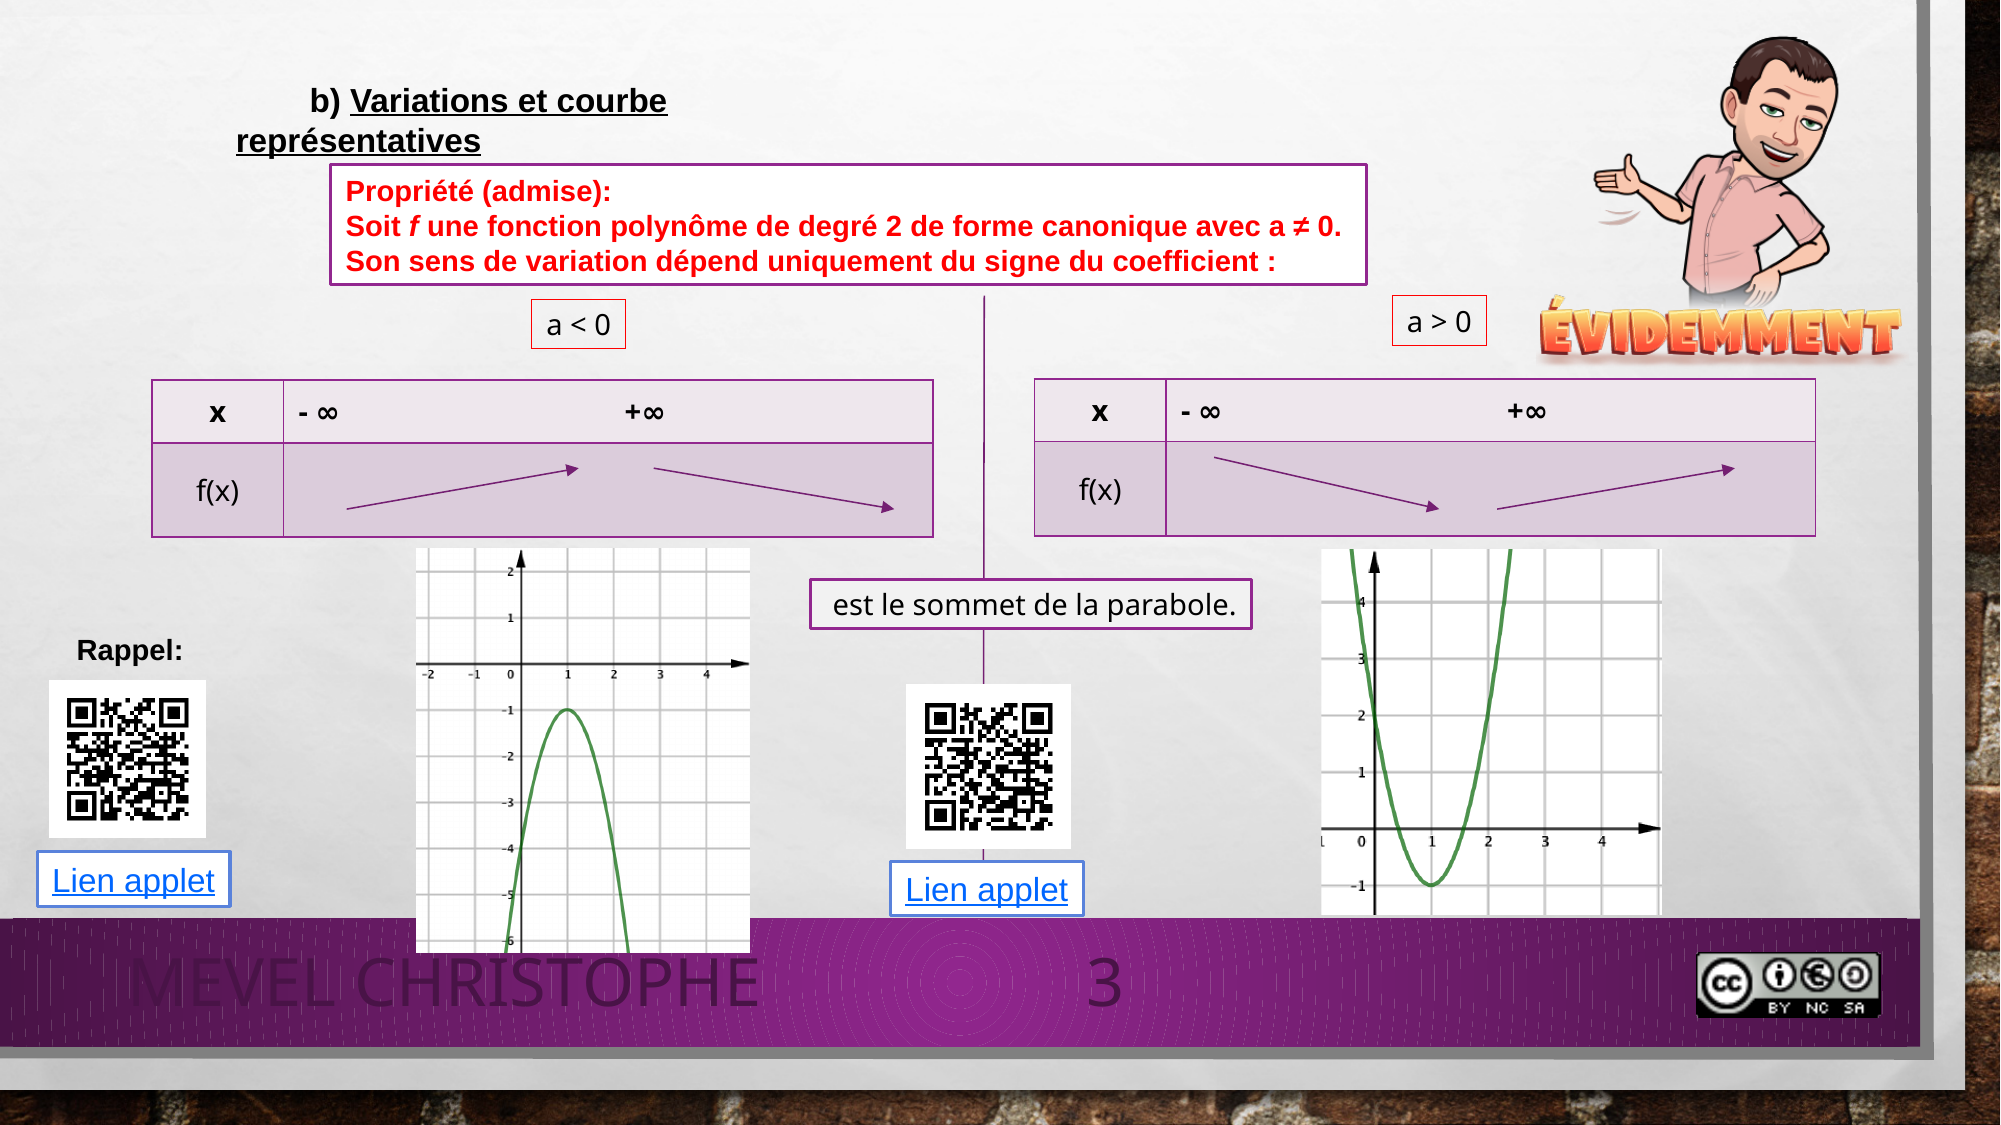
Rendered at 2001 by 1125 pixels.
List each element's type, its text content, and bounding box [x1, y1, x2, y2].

text_box a > 0 [1392, 295, 1487, 346]
picture [0, 0, 2000, 1125]
picture [48, 680, 207, 839]
footer mevel christophe [112, 944, 1015, 1027]
slide_number 3 [1031, 944, 1181, 1027]
text_box a < 0 [531, 299, 626, 349]
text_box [653, 467, 895, 510]
picture [906, 684, 1071, 850]
picture [416, 548, 750, 954]
text_box b) Variations et courbe représentatives [221, 71, 864, 127]
text_box Lien applet [889, 860, 1085, 917]
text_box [1213, 457, 1440, 510]
picture [1696, 952, 1881, 1019]
picture [1512, 0, 1928, 404]
text_box Lien applet [36, 850, 232, 908]
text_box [1496, 467, 1736, 510]
picture [1321, 491, 1674, 916]
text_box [346, 467, 579, 510]
text_box Rappel: [61, 624, 199, 674]
